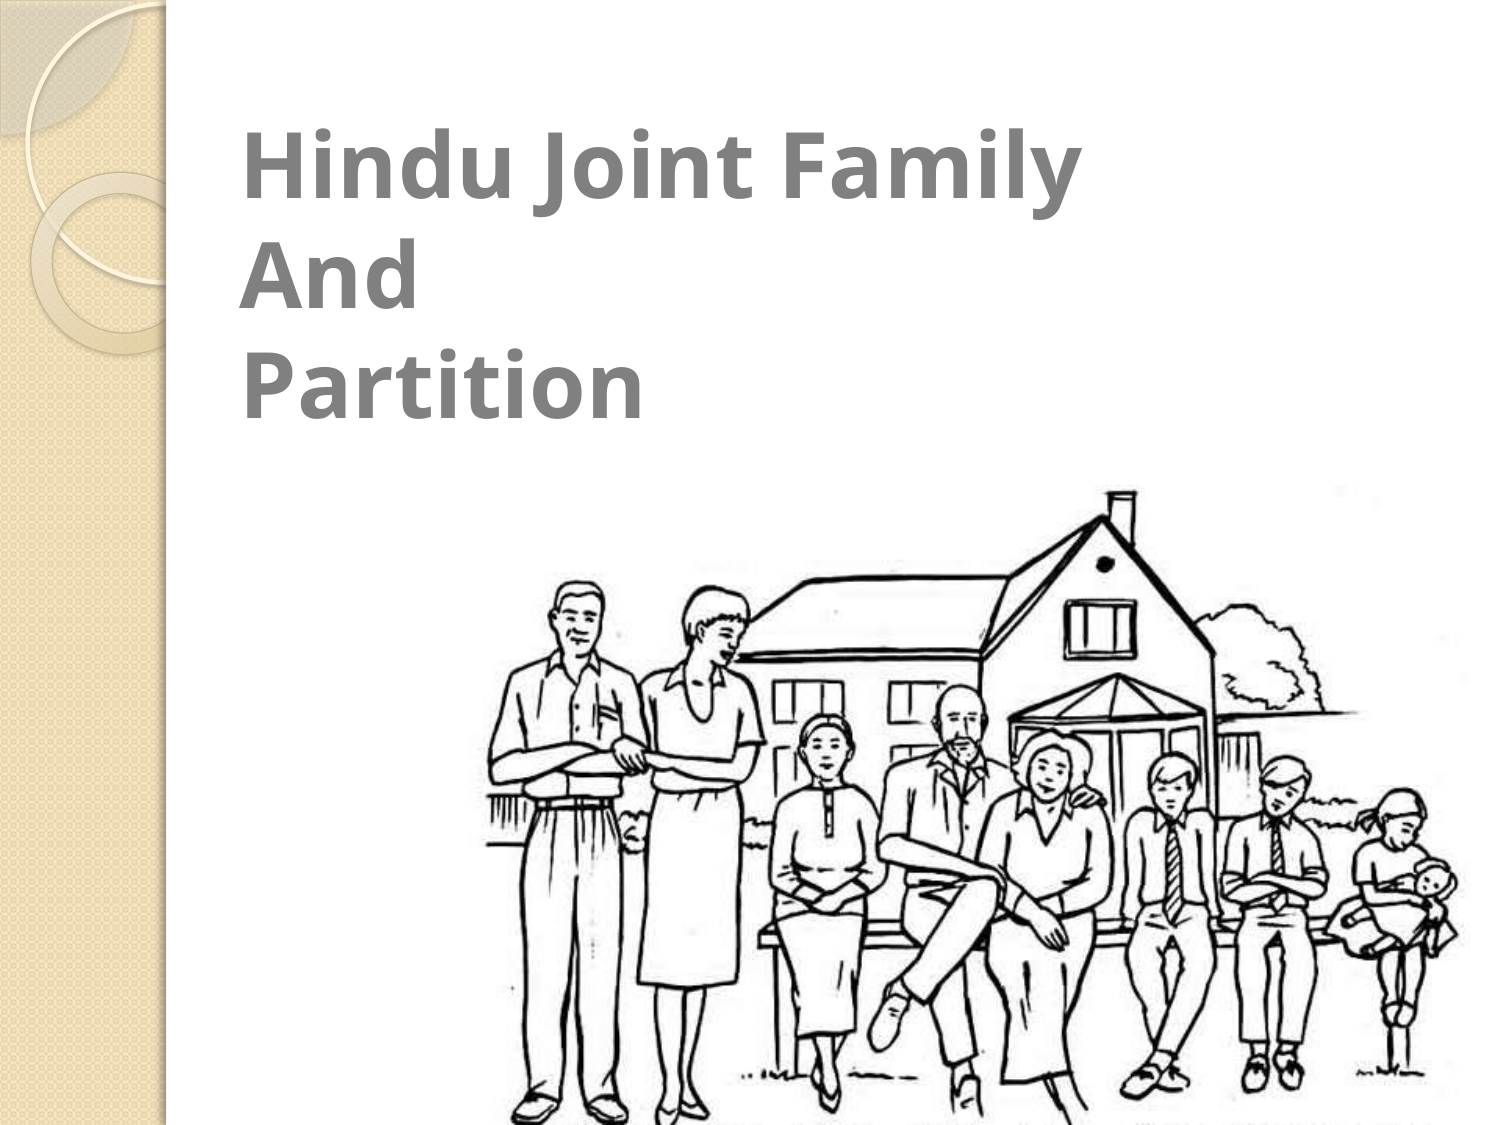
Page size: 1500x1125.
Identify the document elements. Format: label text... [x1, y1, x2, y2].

text_box Hindu Joint Family And Partition [224, 99, 1125, 445]
picture [432, 485, 1500, 1125]
